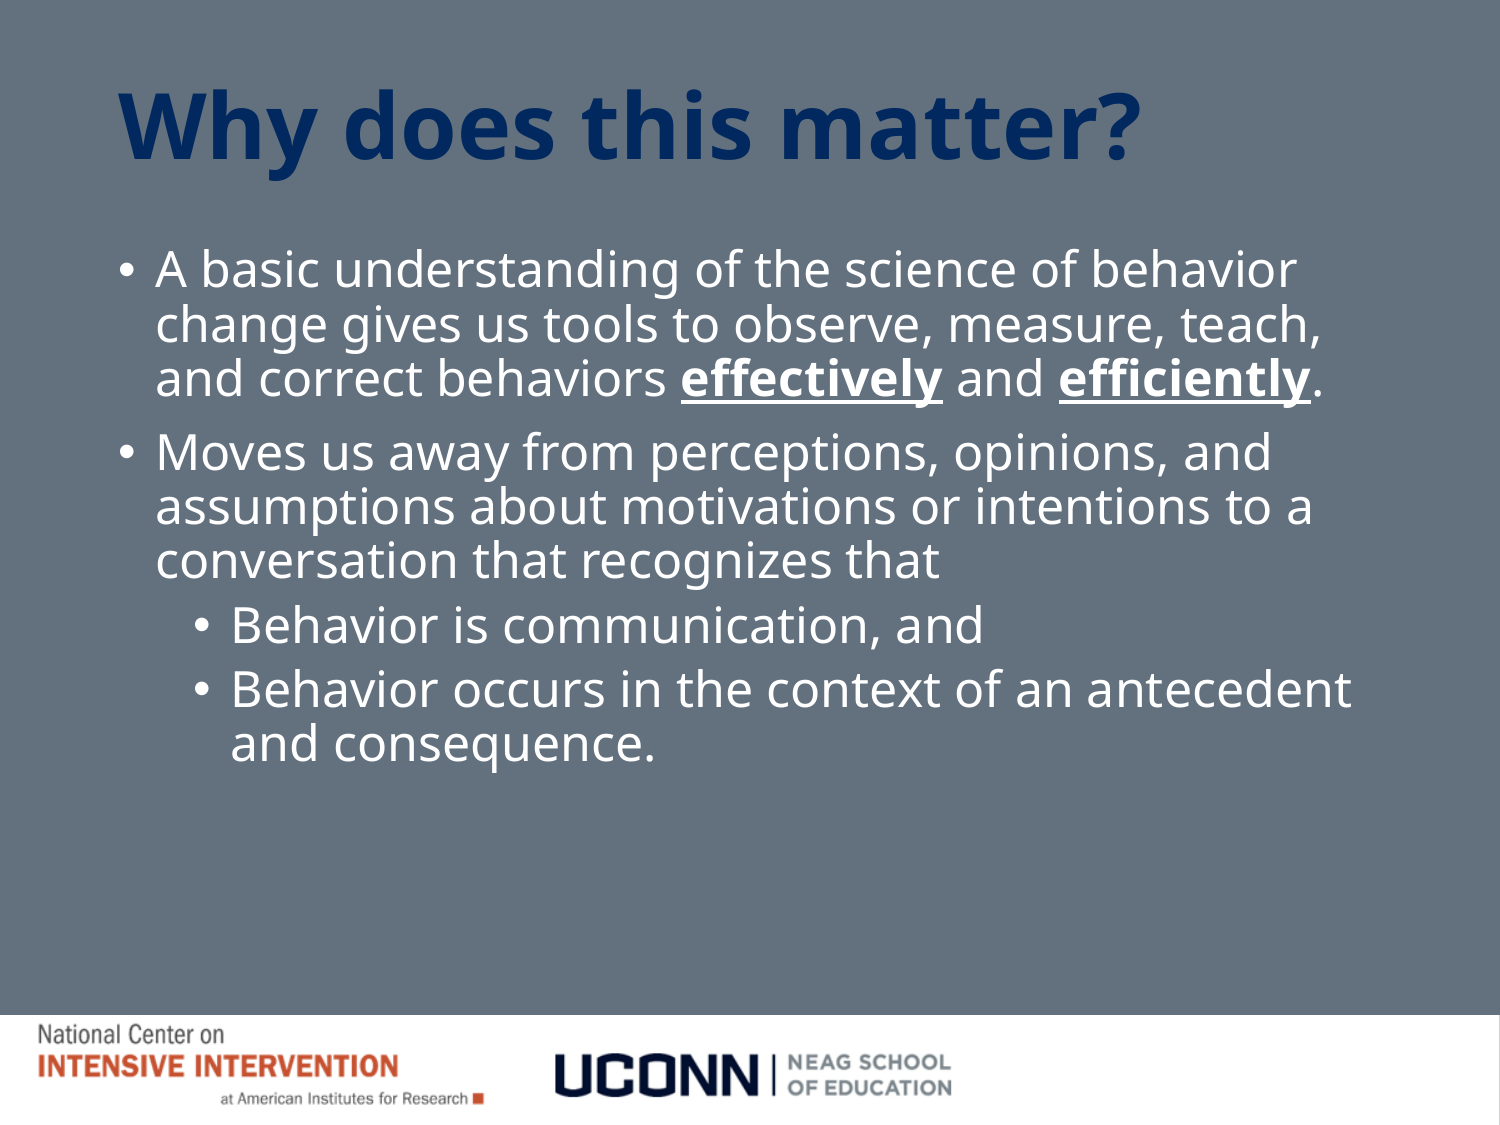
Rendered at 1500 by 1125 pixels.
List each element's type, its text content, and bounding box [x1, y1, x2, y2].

list A basic understanding of the science of behavior change gives us tools to observe, measure, teach, and correct behaviors effectively and efficiently. Moves us away from perceptions, opinions, and assumptions about motivations or intentions to a conversation that recognizes that Behavior is communication, and Behavior occurs in the context of an antecedent and consequence. [103, 237, 1397, 1014]
title Why does this matter? [103, 38, 1397, 222]
picture [0, 1015, 1500, 1125]
